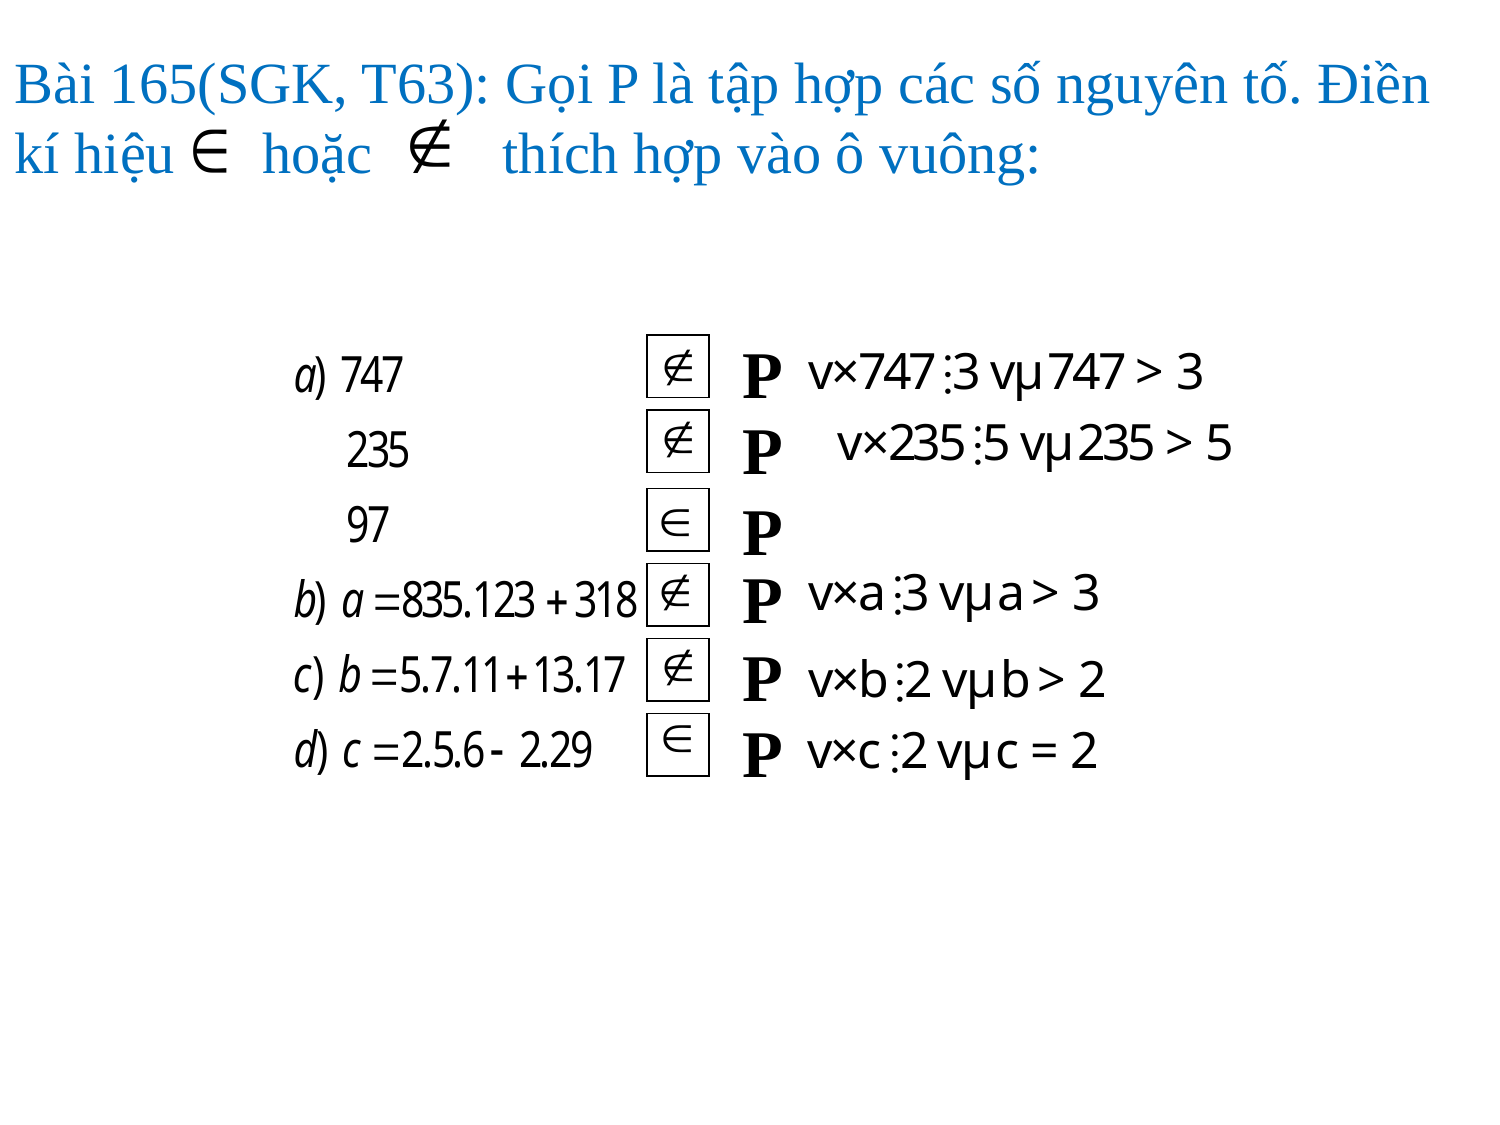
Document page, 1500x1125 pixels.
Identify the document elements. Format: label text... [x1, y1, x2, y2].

text_box P [728, 324, 804, 400]
text_box [646, 335, 710, 398]
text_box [402, 112, 463, 188]
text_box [799, 339, 1209, 403]
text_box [187, 120, 239, 188]
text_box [655, 569, 699, 620]
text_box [659, 344, 702, 395]
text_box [287, 347, 643, 790]
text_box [659, 416, 702, 467]
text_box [799, 559, 1105, 623]
text_box P [728, 400, 804, 481]
text_box P [728, 549, 804, 627]
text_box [829, 409, 1238, 473]
text_box [647, 713, 710, 776]
text_box [647, 563, 710, 626]
text_box P [728, 481, 804, 549]
text_box [647, 410, 710, 473]
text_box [798, 718, 1104, 782]
text_box [647, 488, 710, 551]
text_box Bài 165(SGK, T63): Gọi P là tập hợp các số nguyên tố. Điền kí hiệu hoặc thích hợp vào ô vuông: [0, 37, 1500, 193]
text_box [799, 647, 1113, 711]
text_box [655, 503, 699, 547]
text_box P [728, 627, 804, 703]
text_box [657, 719, 701, 762]
text_box [647, 638, 710, 701]
text_box P [728, 703, 804, 798]
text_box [659, 644, 702, 695]
